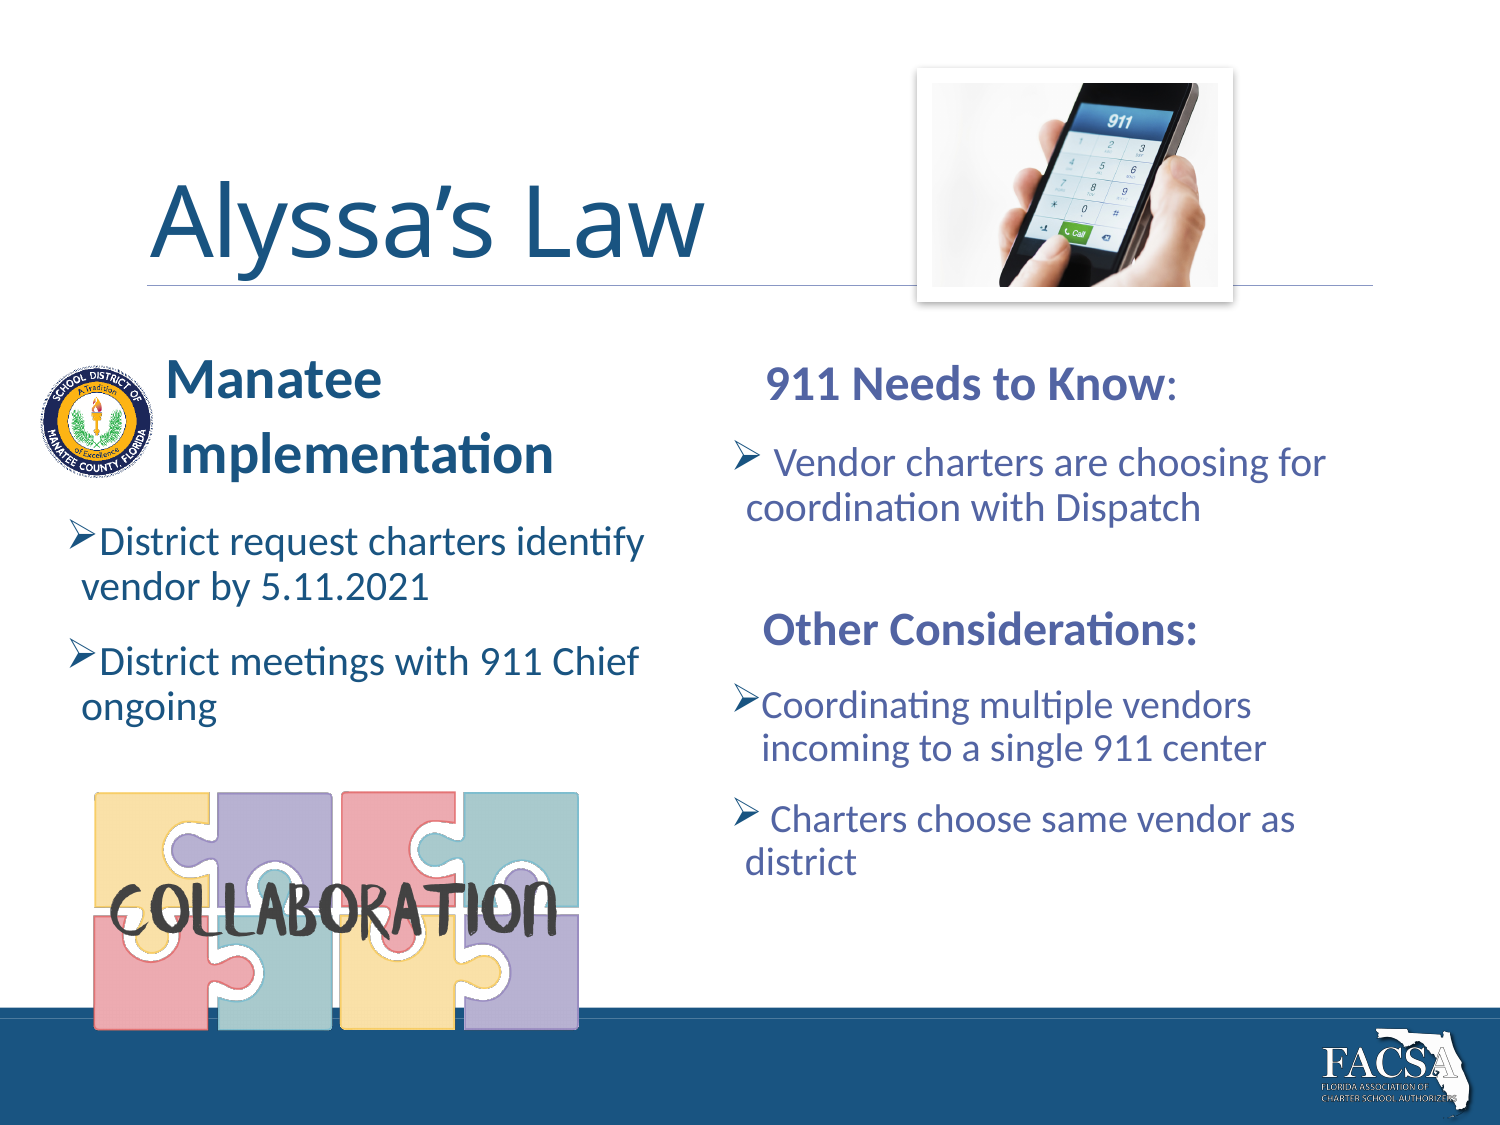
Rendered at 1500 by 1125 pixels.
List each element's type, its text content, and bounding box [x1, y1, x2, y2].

title Alyssa’s Law [135, 47, 1373, 285]
picture [33, 359, 159, 485]
text_box 911 Needs to Know: Vendor charters are choosing for coordination with Dispatch [730, 349, 1385, 563]
picture [931, 82, 1219, 288]
list Manatee Implementation District request charters identify vendor by 5.11.2021 District meetings with 911 Chief ongoing [66, 340, 720, 1001]
picture [1321, 1025, 1477, 1125]
picture [76, 714, 593, 1071]
text_box Other Considerations: Coordinating multiple vendors incoming to a single 911 center Charters choose same vendor as district [730, 596, 1385, 893]
